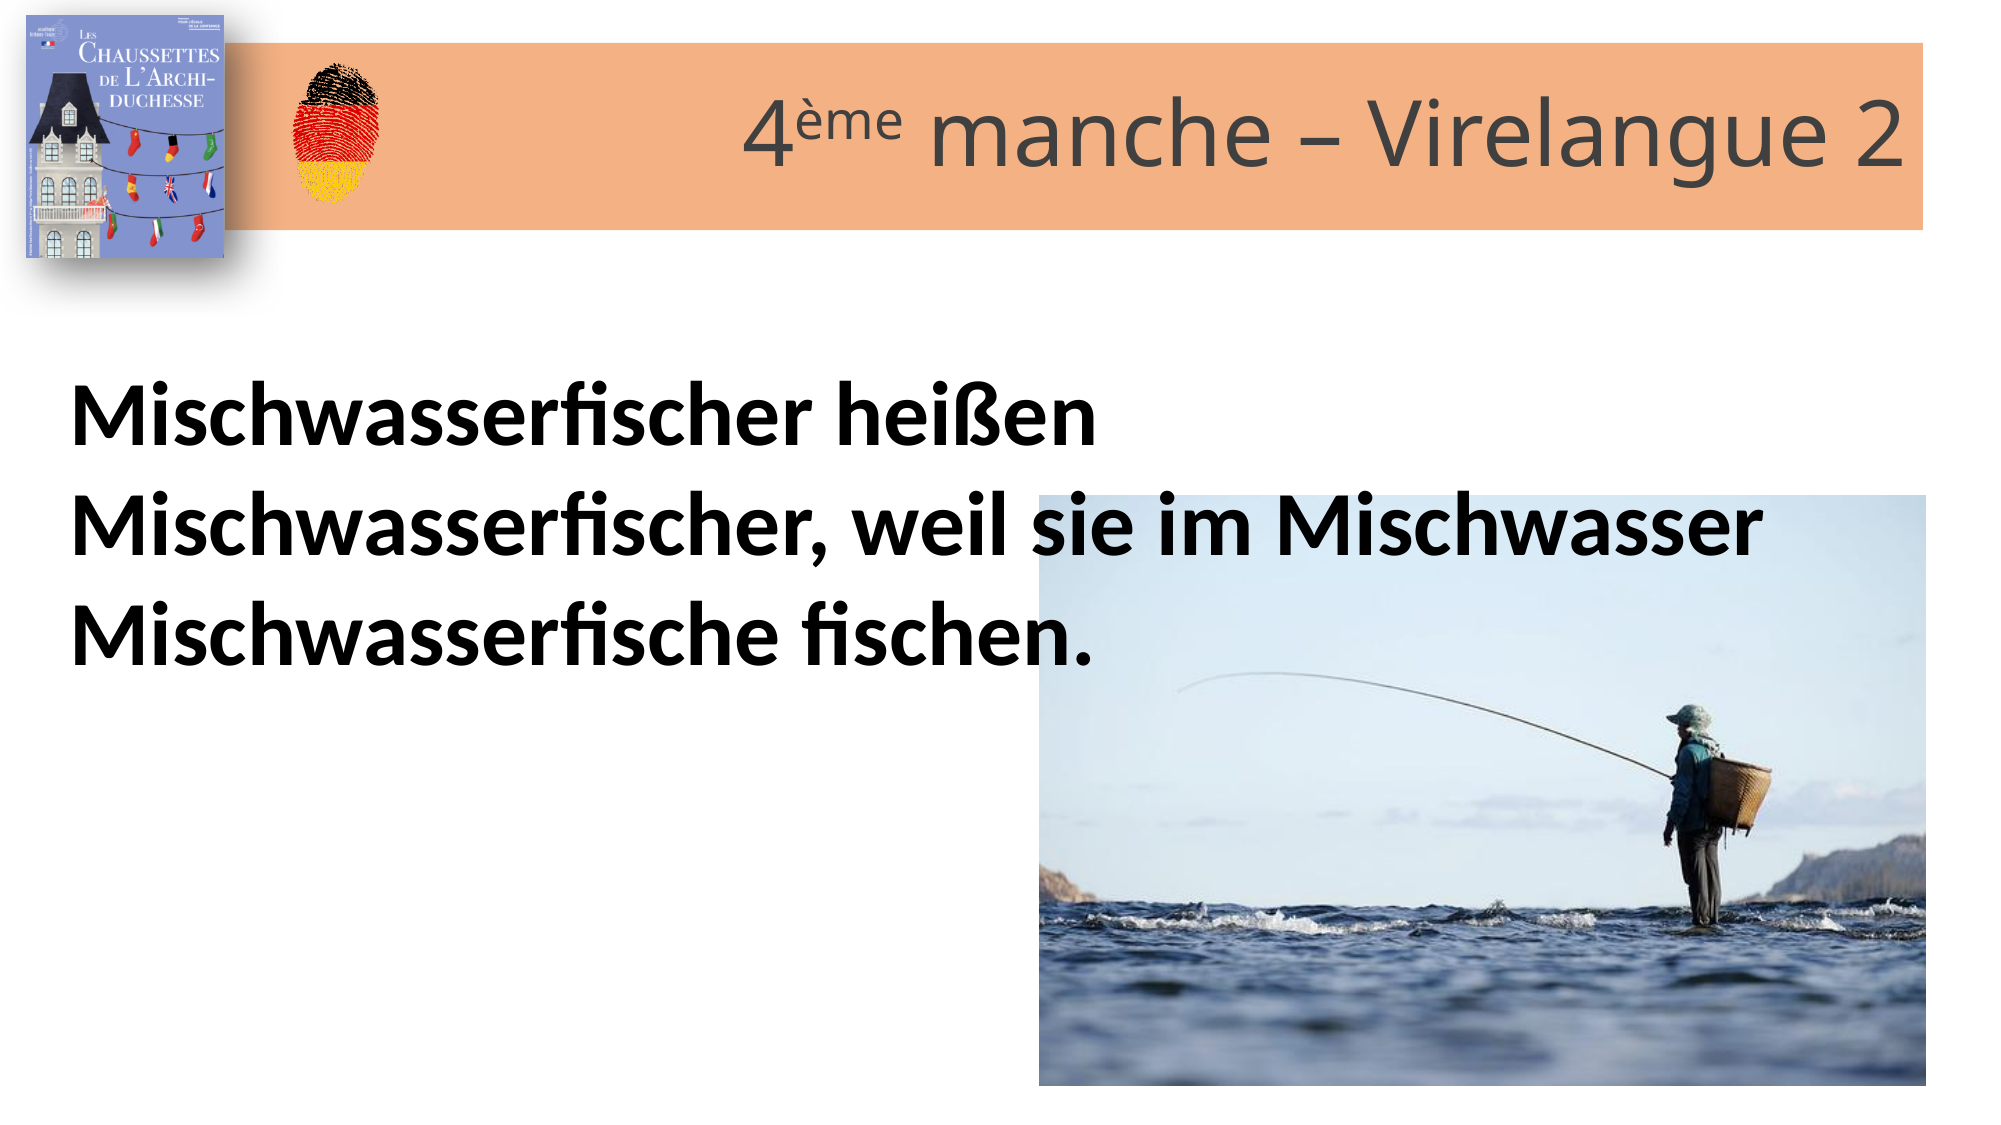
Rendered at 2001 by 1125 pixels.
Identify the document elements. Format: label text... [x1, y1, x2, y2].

text_box Mischwasserfischer heißen Mischwasserfischer, weil sie im Mischwasser Mischwasserfische fischen. [55, 346, 1886, 691]
picture [1039, 495, 1926, 1086]
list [26, 15, 224, 258]
title 4ème manche – Virelangue 2 [271, 42, 1923, 231]
picture [291, 63, 379, 203]
